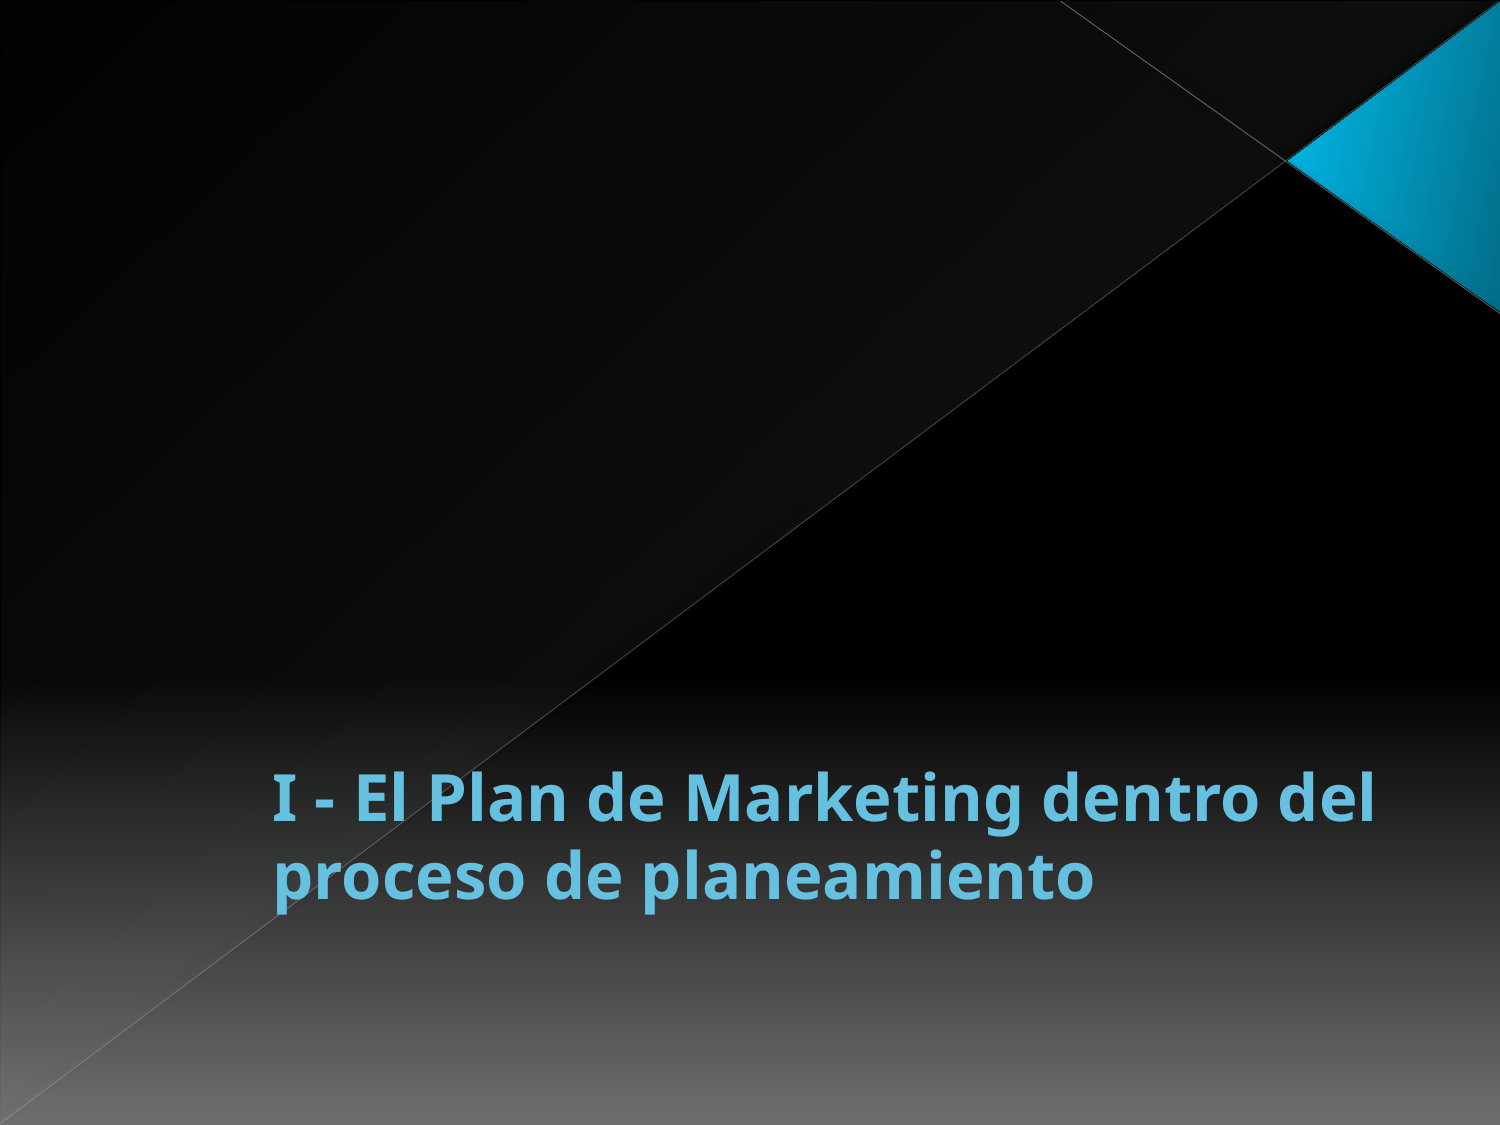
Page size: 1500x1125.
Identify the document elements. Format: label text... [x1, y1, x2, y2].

title I - El Plan de Marketing dentro del proceso de planeamiento [257, 722, 1394, 947]
